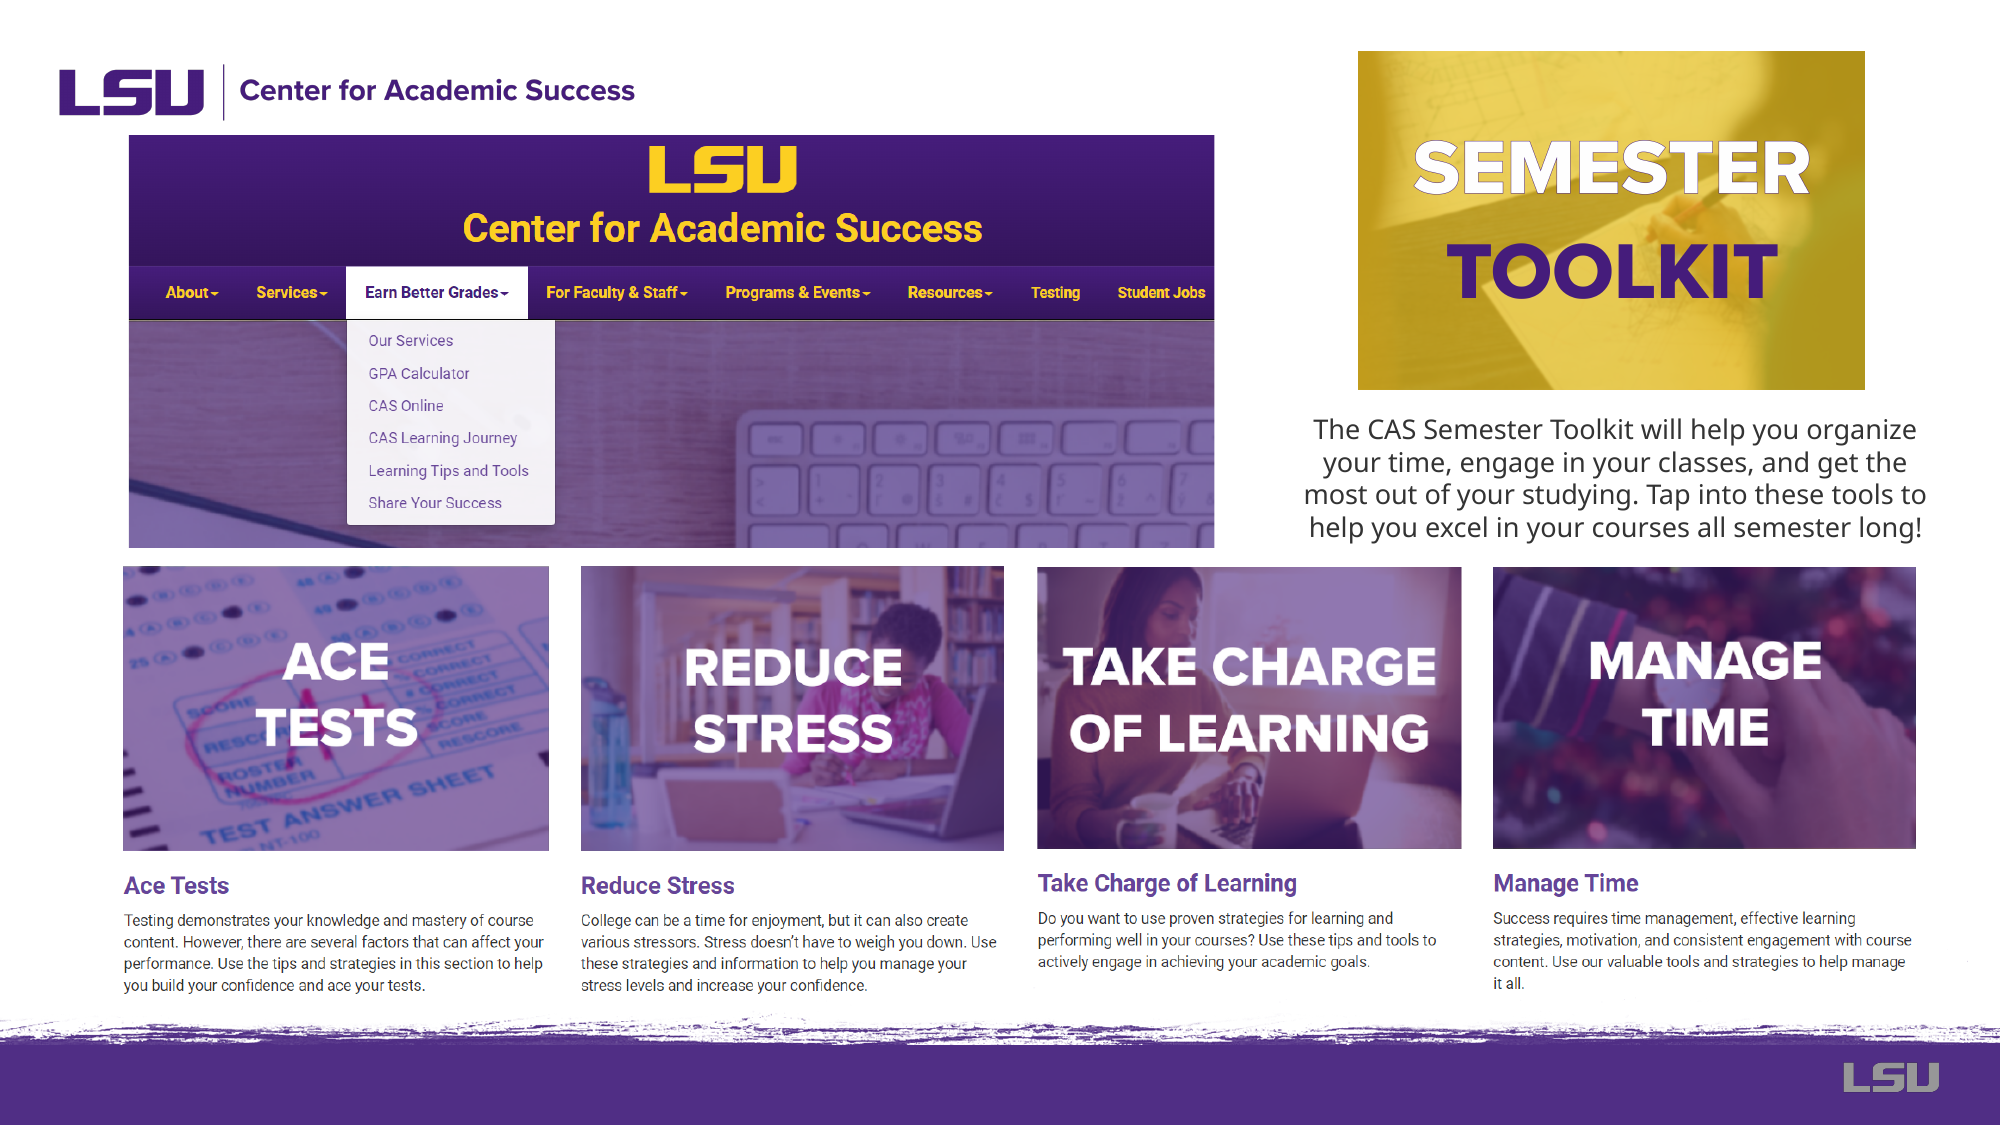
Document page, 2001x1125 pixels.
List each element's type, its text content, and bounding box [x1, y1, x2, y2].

picture [0, 0, 2000, 1125]
text_box The CAS Semester Toolkit will help you organize your time, engage in your classes, and get the most out of your studying. Tap into these tools to help you excel in your courses all semester long! [1276, 405, 1954, 551]
